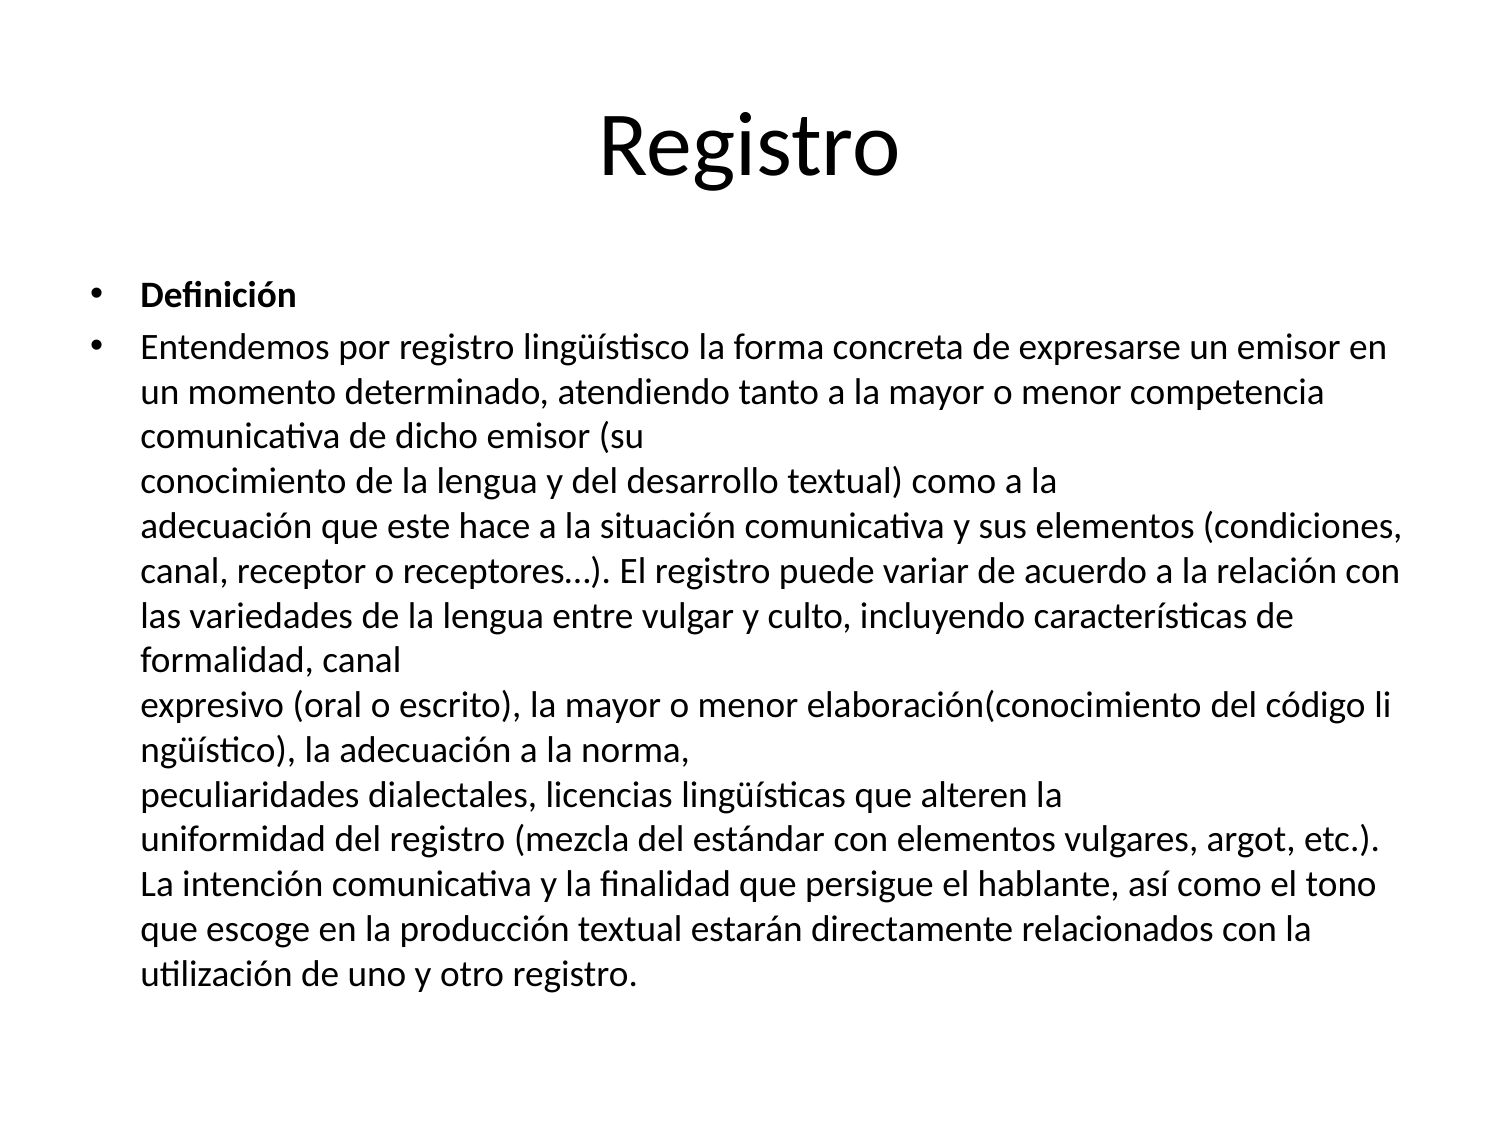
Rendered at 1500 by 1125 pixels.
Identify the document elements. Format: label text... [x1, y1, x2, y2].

list Definición Entendemos por registro lingüístisco la forma concreta de expresarse un emisor en un momento determinado, atendiendo tanto a la mayor o menor competencia comunicativa de dicho emisor (su conocimiento de la lengua y del desarrollo textual) como a la adecuación que este hace a la situación comunicativa y sus elementos (condiciones, canal, receptor o receptores…). El registro puede variar de acuerdo a la relación con las variedades de la lengua entre vulgar y culto, incluyendo características de formalidad, canal expresivo (oral o escrito), la mayor o menor elaboración(conocimiento del código lingüístico), la adecuación a la norma, peculiaridades dialectales, licencias lingüísticas que alteren la uniformidad del registro (mezcla del estándar con elementos vulgares, argot, etc.). La intención comunicativa y la finalidad que persigue el hablante, así como el tono que escoge en la producción textual estarán directamente relacionados con la utilización de uno y otro registro. [75, 262, 1425, 1005]
title Registro [75, 45, 1425, 233]
